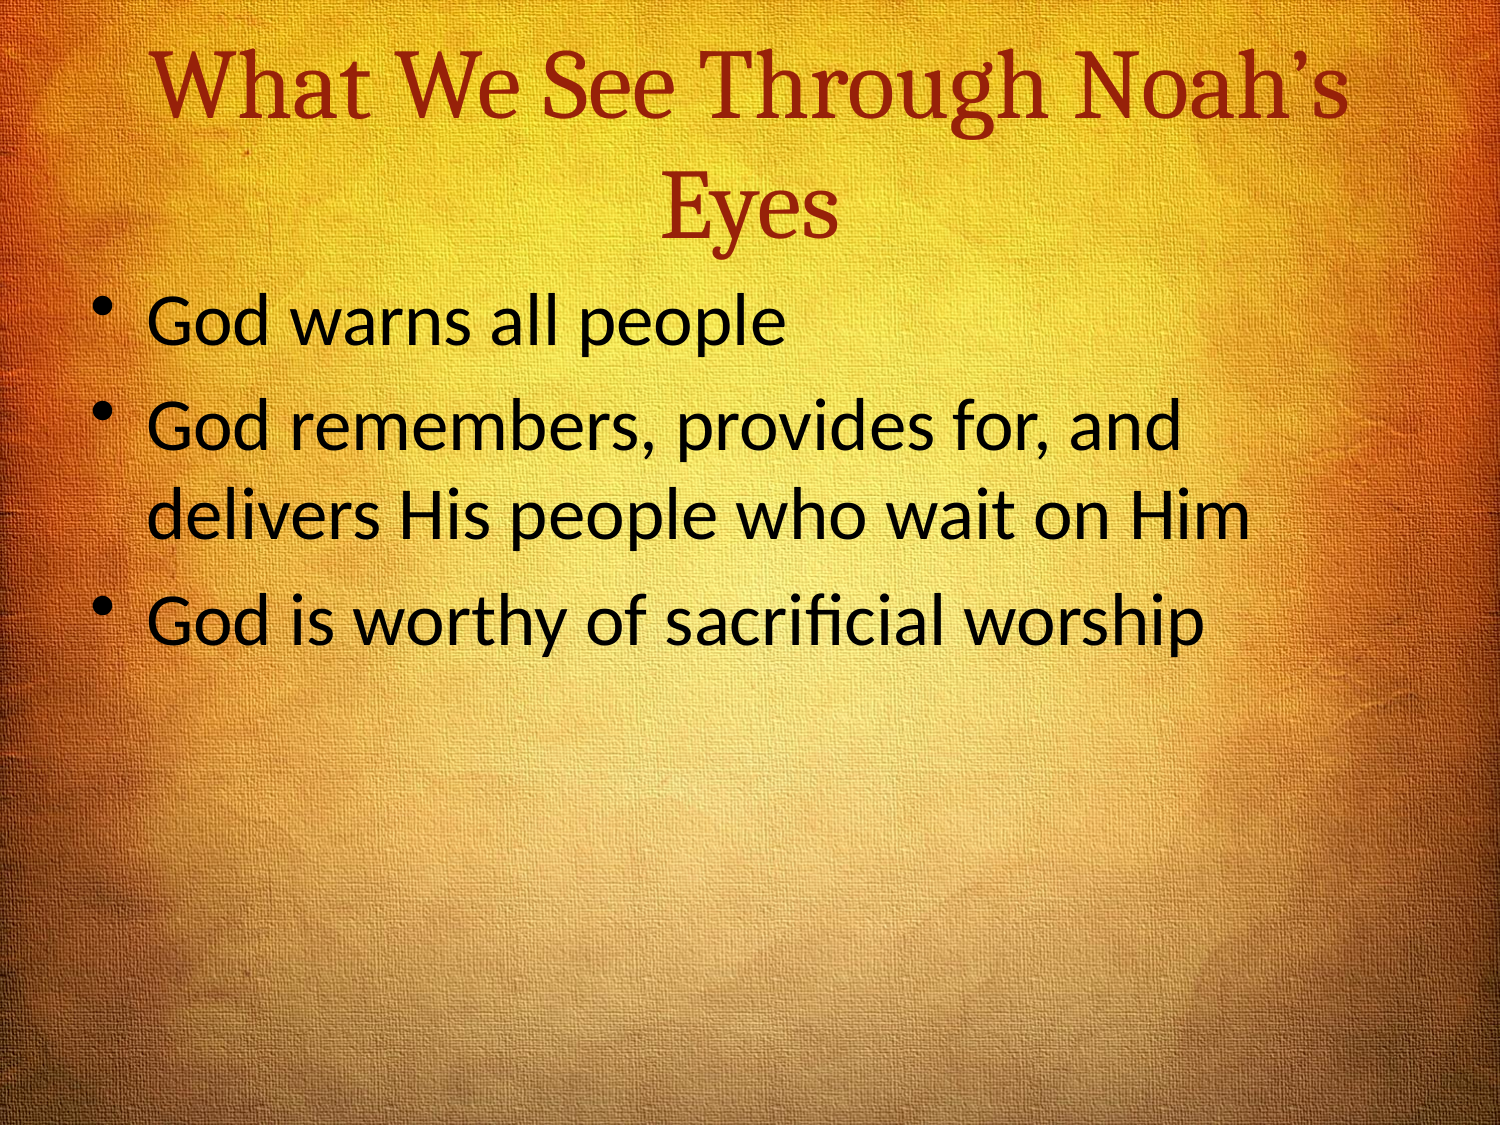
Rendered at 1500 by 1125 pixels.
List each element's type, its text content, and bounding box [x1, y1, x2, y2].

picture [0, 0, 1500, 1125]
list God warns all people God remembers, provides for, and delivers His people who wait on Him God is worthy of sacrificial worship [75, 262, 1425, 1005]
title What We See Through Noah’s Eyes [75, 45, 1425, 233]
